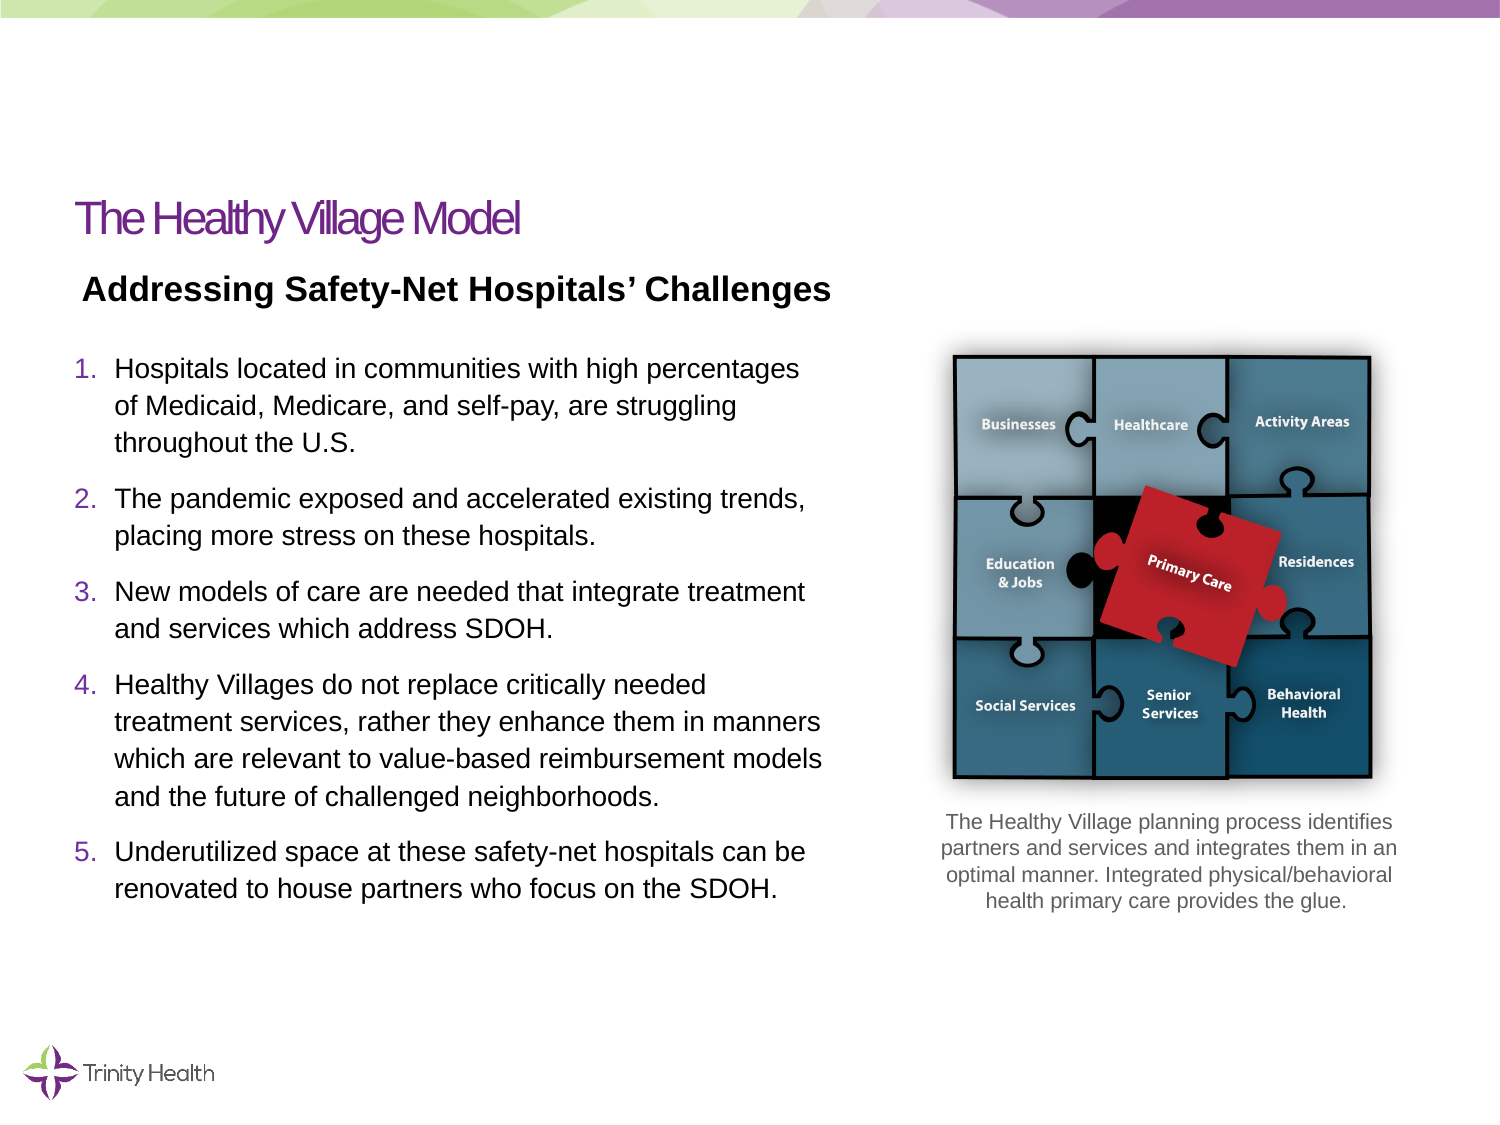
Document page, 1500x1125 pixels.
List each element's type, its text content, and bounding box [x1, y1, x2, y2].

text_box The Healthy Village planning process identifies partners and services and integrates them in an optimal manner. Integrated physical/behavioral health primary care provides the glue. [913, 804, 1426, 942]
picture [20, 1042, 217, 1103]
picture [2, 0, 1499, 18]
text_box [0, 140, 1500, 985]
picture [913, 316, 1412, 819]
